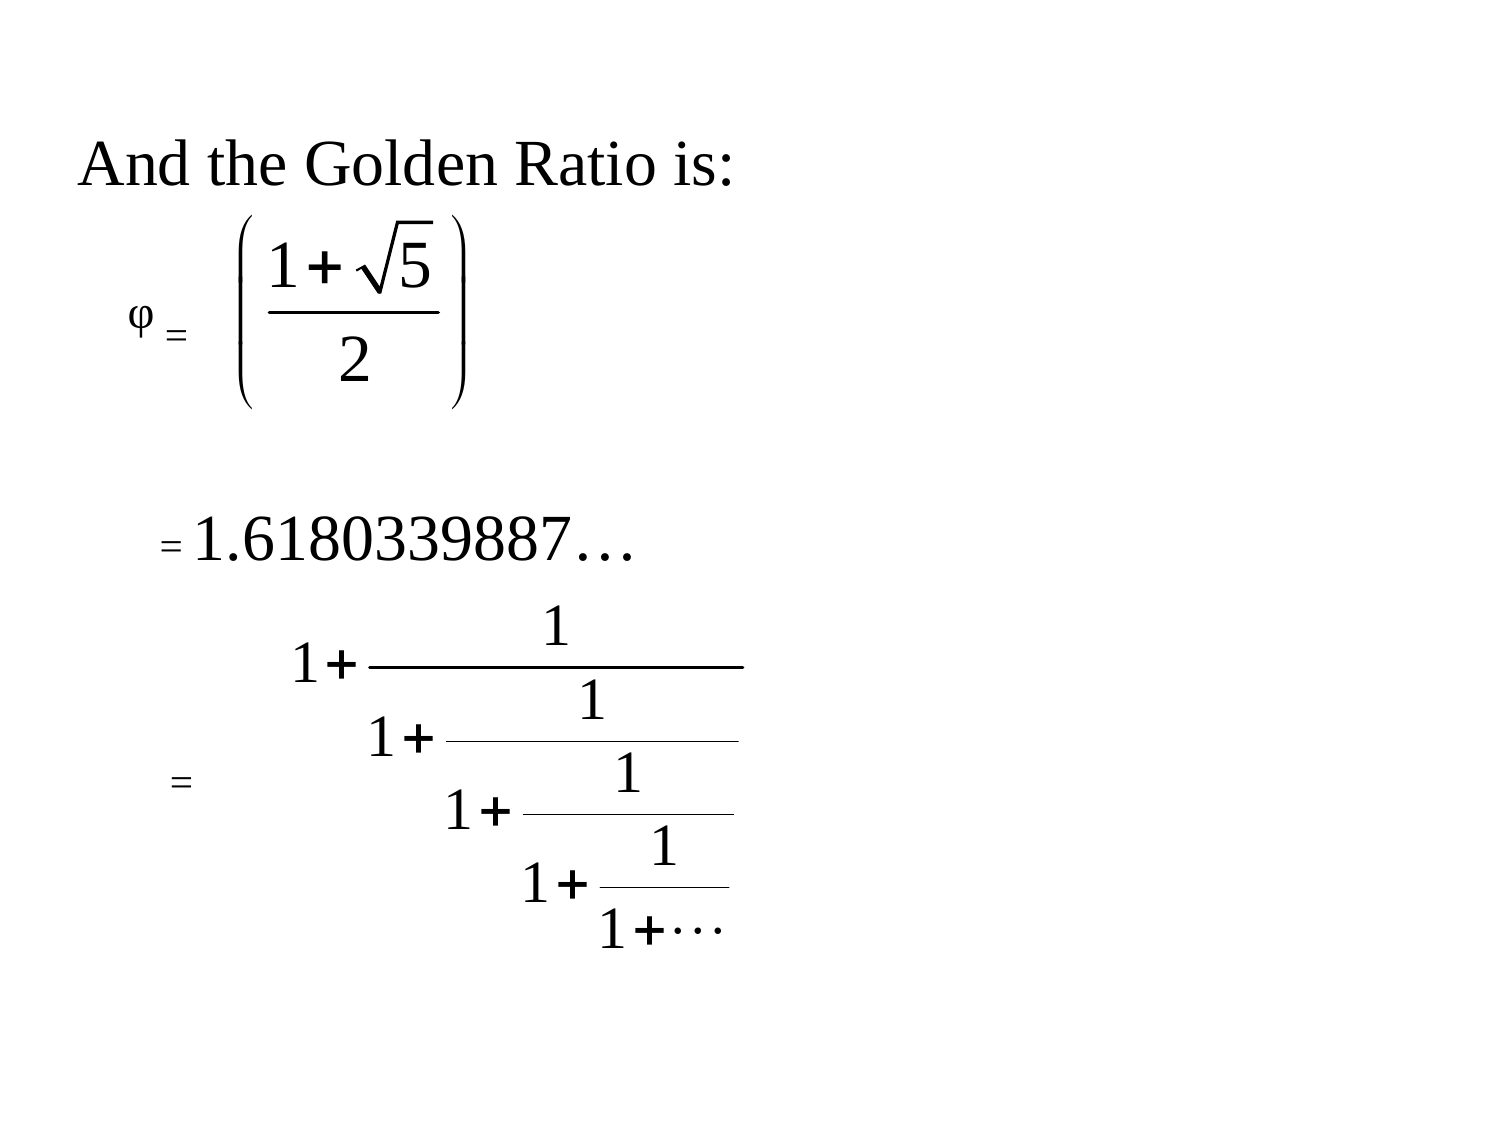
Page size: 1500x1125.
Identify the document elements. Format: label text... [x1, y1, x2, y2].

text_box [287, 587, 758, 963]
list And the Golden Ratio is: ᵠ = = 1.6180339887… = [62, 112, 1450, 993]
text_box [224, 199, 484, 426]
